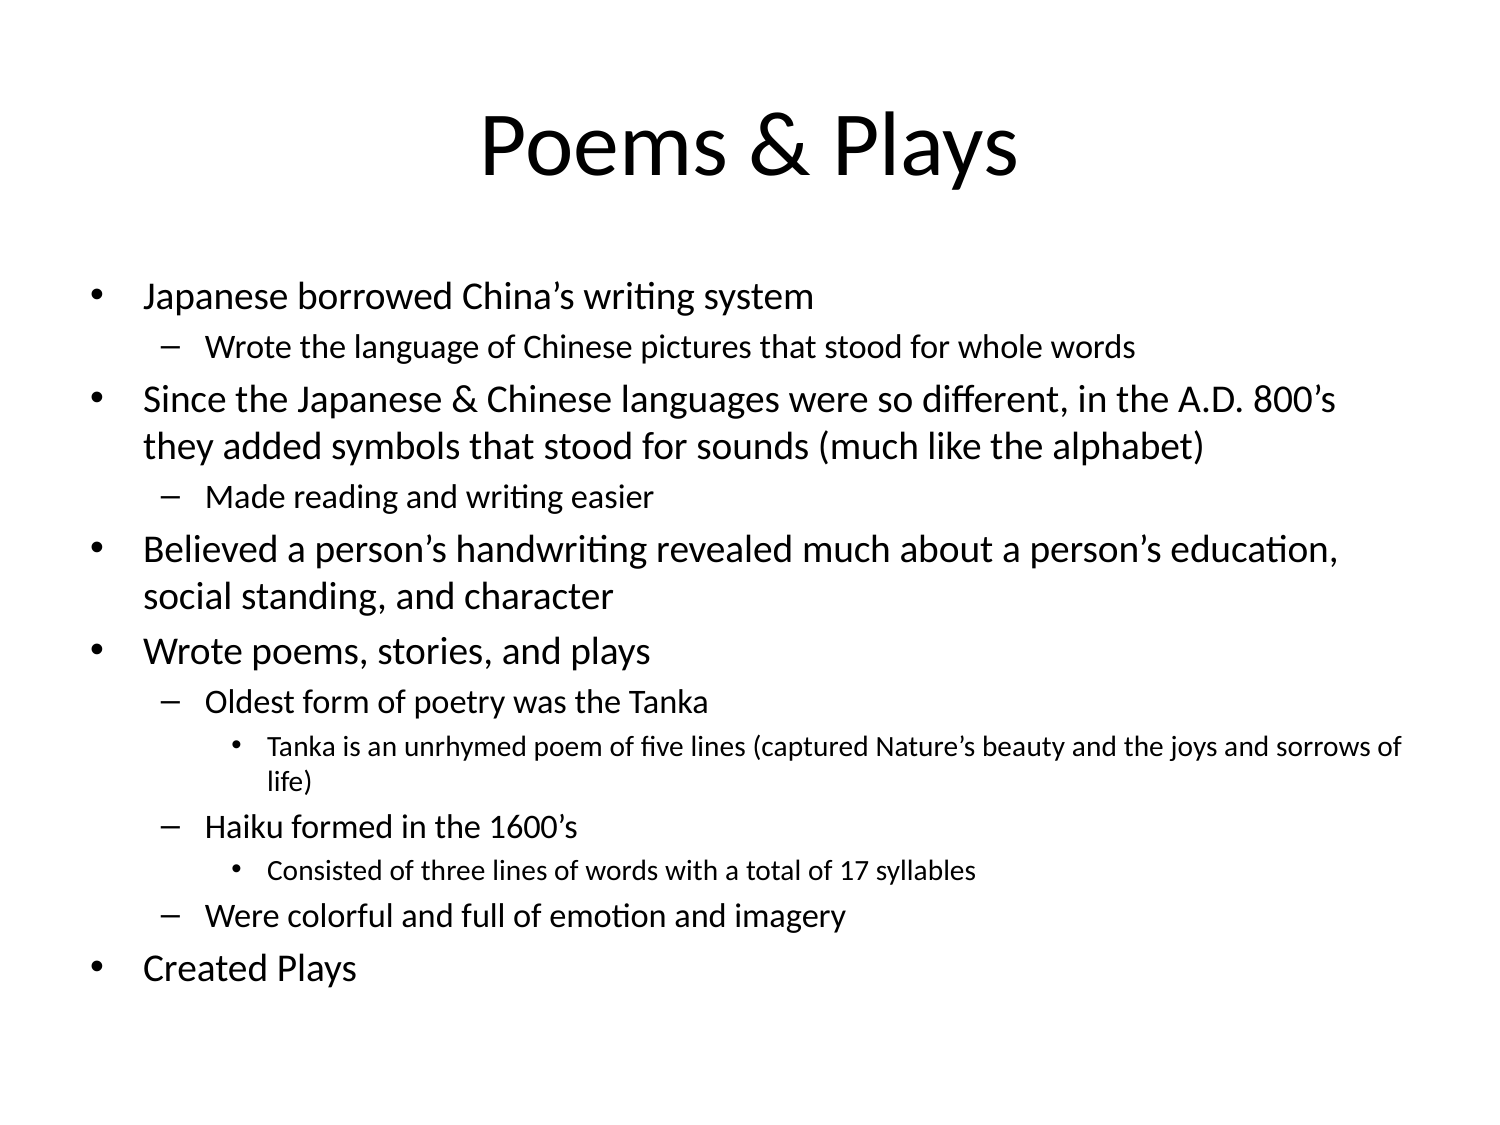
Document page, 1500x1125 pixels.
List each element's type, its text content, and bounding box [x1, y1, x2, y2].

list Japanese borrowed China’s writing system Wrote the language of Chinese pictures that stood for whole words Since the Japanese & Chinese languages were so different, in the A.D. 800’s they added symbols that stood for sounds (much like the alphabet) Made reading and writing easier Believed a person’s handwriting revealed much about a person’s education, social standing, and character Wrote poems, stories, and plays Oldest form of poetry was the Tanka Tanka is an unrhymed poem of five lines (captured Nature’s beauty and the joys and sorrows of life) Haiku formed in the 1600’s Consisted of three lines of words with a total of 17 syllables Were colorful and full of emotion and imagery Created Plays [75, 262, 1425, 1005]
title Poems & Plays [75, 45, 1425, 233]
